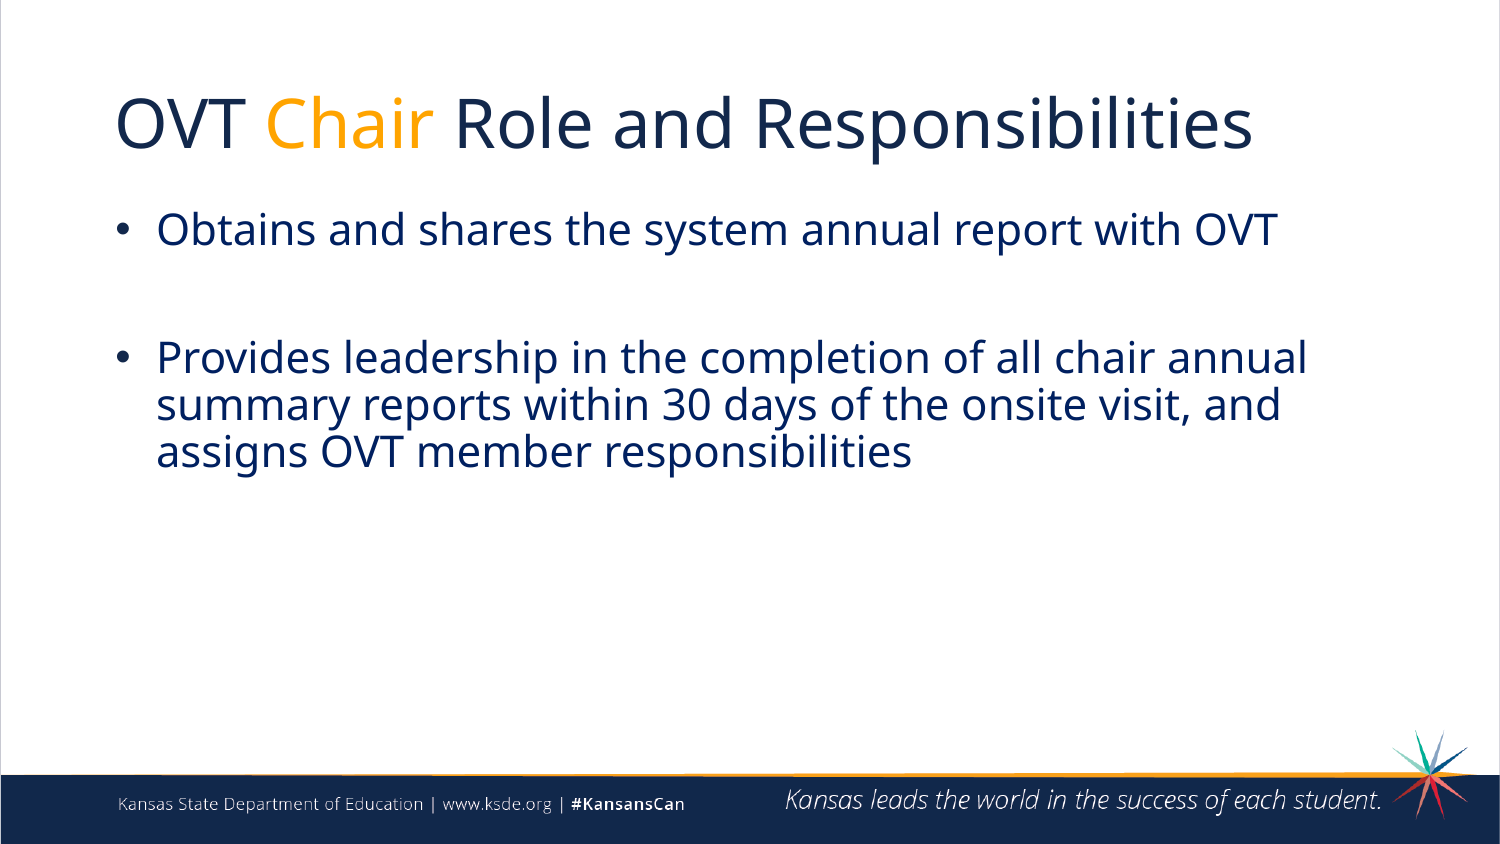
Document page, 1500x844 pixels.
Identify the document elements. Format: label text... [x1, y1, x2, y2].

title OVT Chair Role and Responsibilities [103, 44, 1397, 208]
list Obtains and shares the system annual report with OVT Provides leadership in the completion of all chair annual summary reports within 30 days of the onsite visit, and assigns OVT member responsibilities [103, 208, 1397, 760]
picture [0, 0, 1500, 844]
